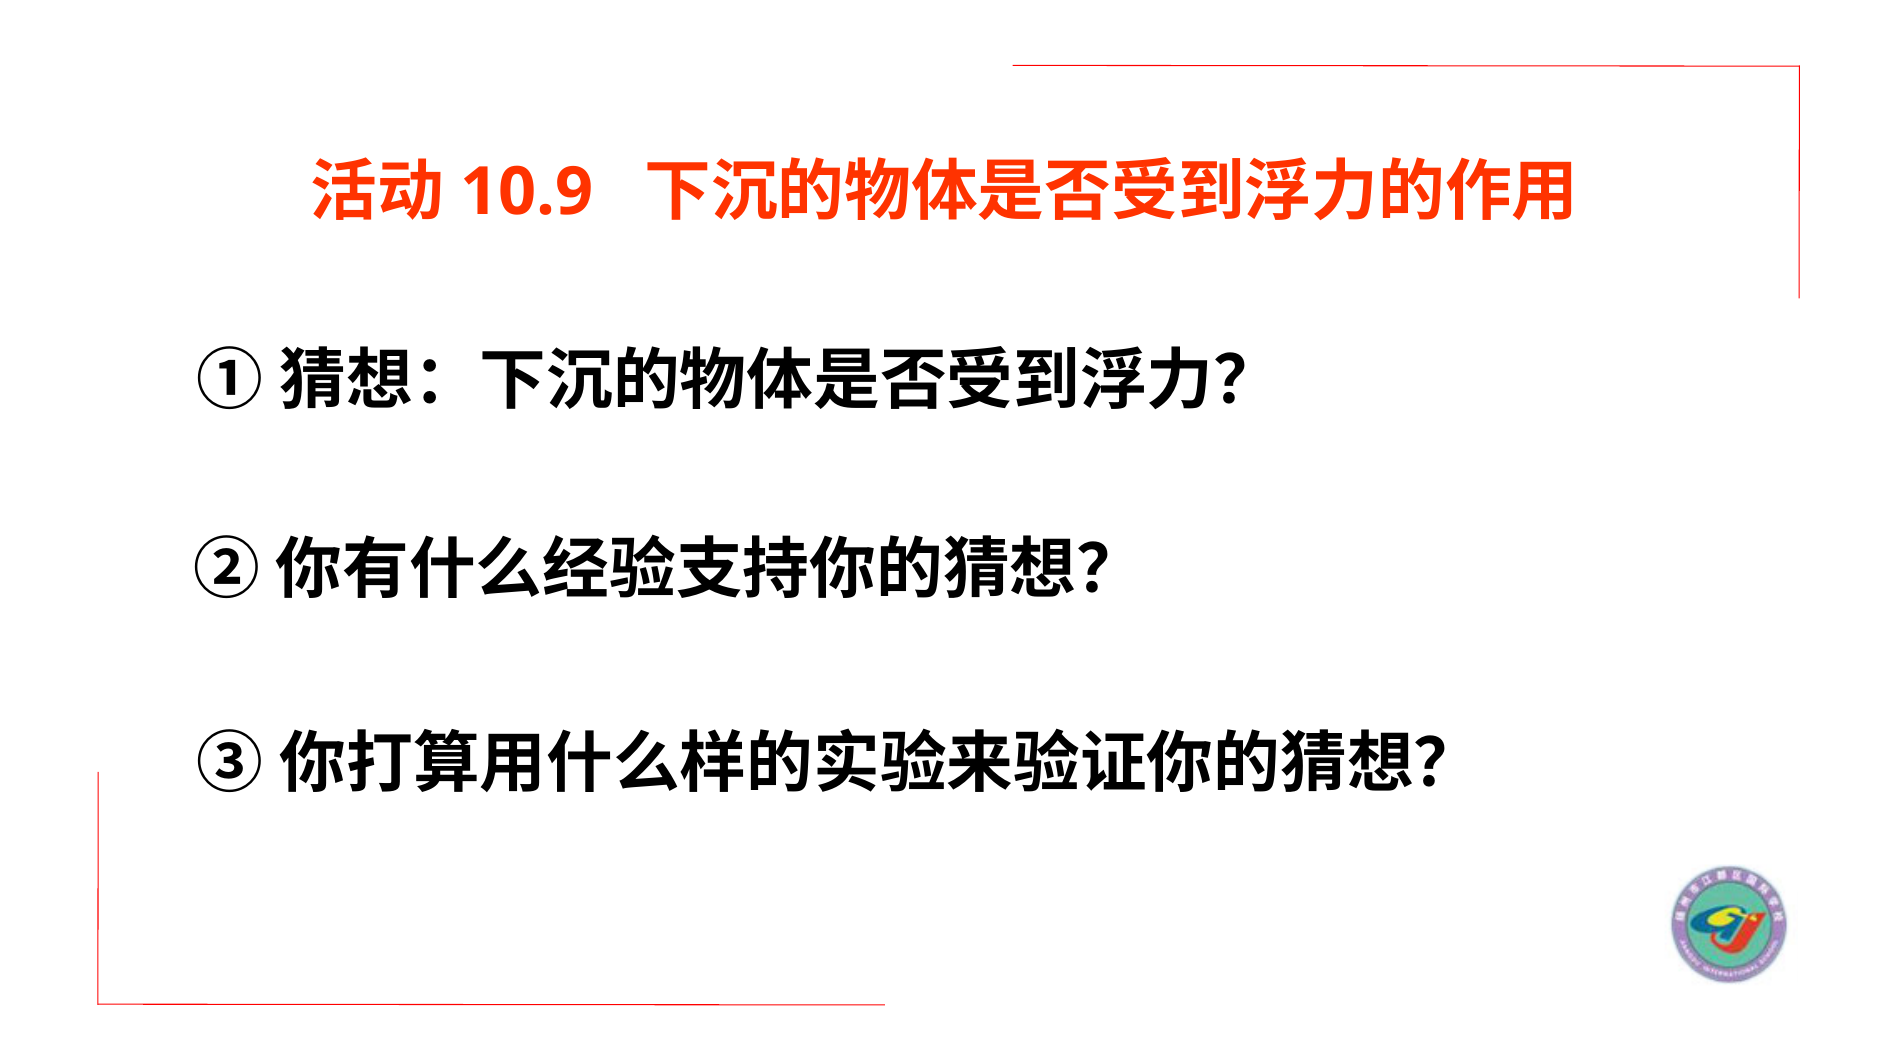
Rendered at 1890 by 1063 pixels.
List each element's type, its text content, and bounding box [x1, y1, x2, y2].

text_box 活动10.9 下沉的物体是否受到浮力的作用 [137, 140, 1753, 236]
text_box ③你打算用什么样的实验来验证你的猜想？ [182, 712, 1726, 807]
picture [1652, 852, 1798, 996]
text_box ②你有什么经验支持你的猜想？ [178, 518, 1488, 614]
text_box ①猜想：下沉的物体是否受到浮力？ [182, 329, 1533, 425]
